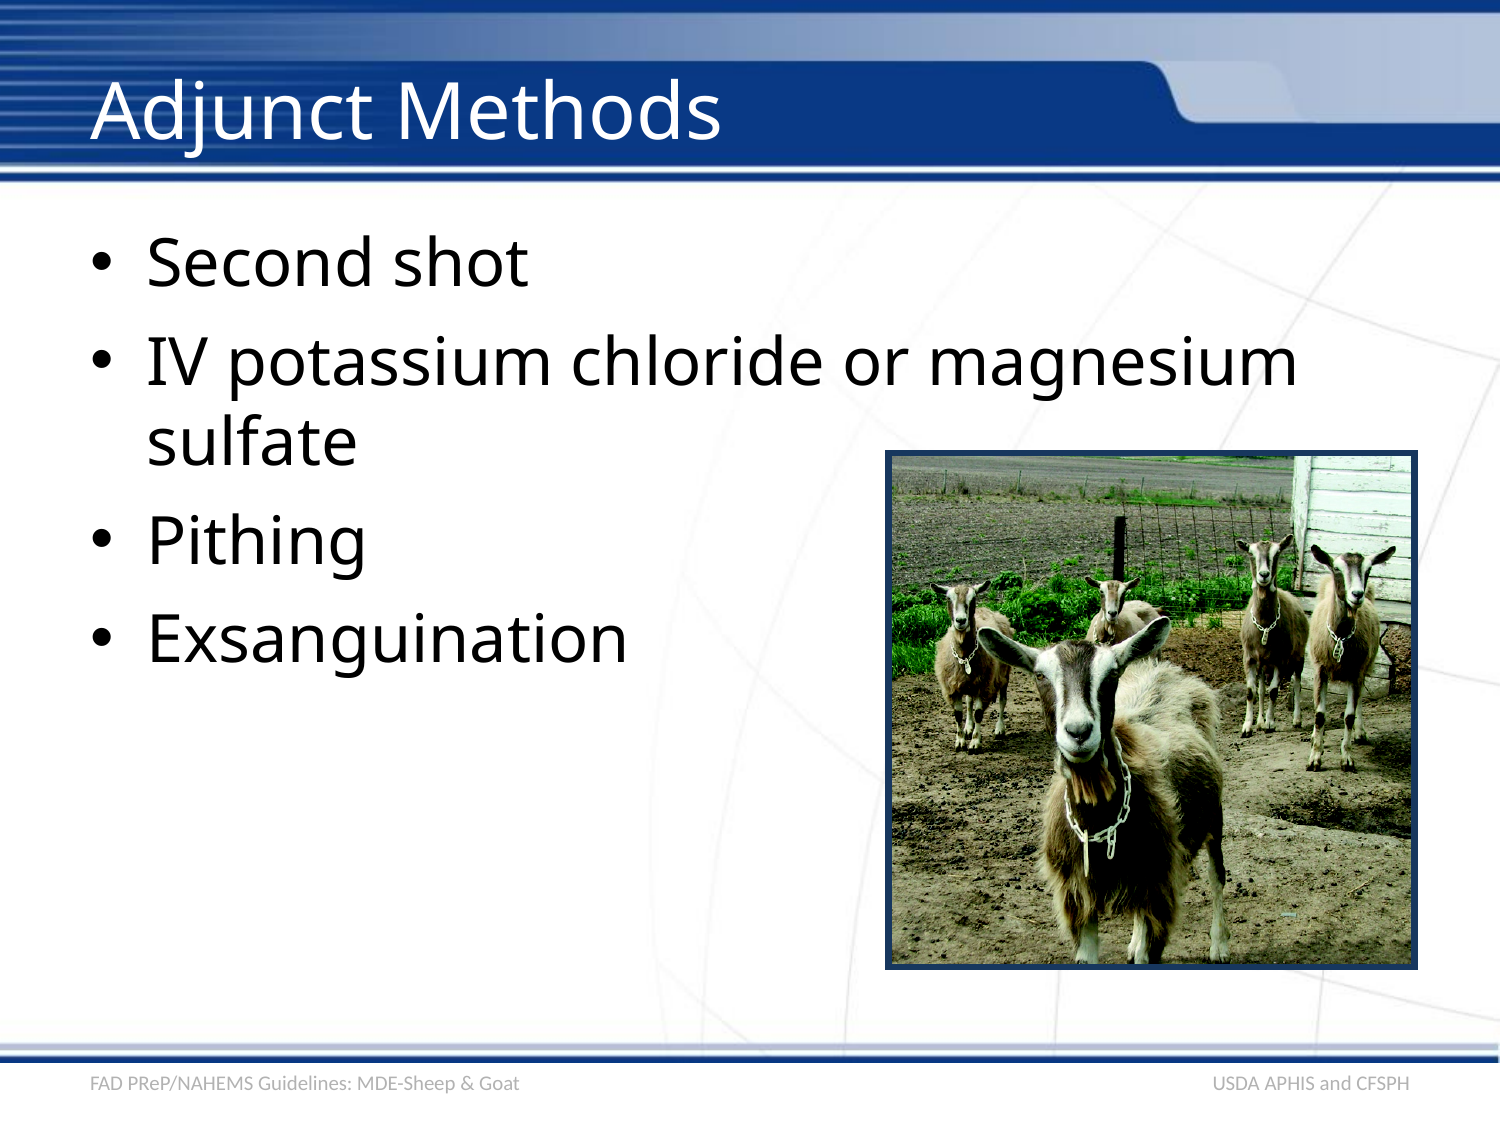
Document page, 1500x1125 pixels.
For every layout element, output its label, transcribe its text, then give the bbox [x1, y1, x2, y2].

title Adjunct Methods [75, 24, 1425, 163]
footer FAD PReP/NAHEMS Guidelines: MDE-Sheep & Goat [75, 1042, 825, 1103]
picture [0, 0, 1500, 1063]
slide_number USDA APHIS and CFSPH [1074, 1042, 1425, 1103]
list Second shot IV potassium chloride or magnesium sulfate Pithing Exsanguination [75, 212, 1425, 1025]
